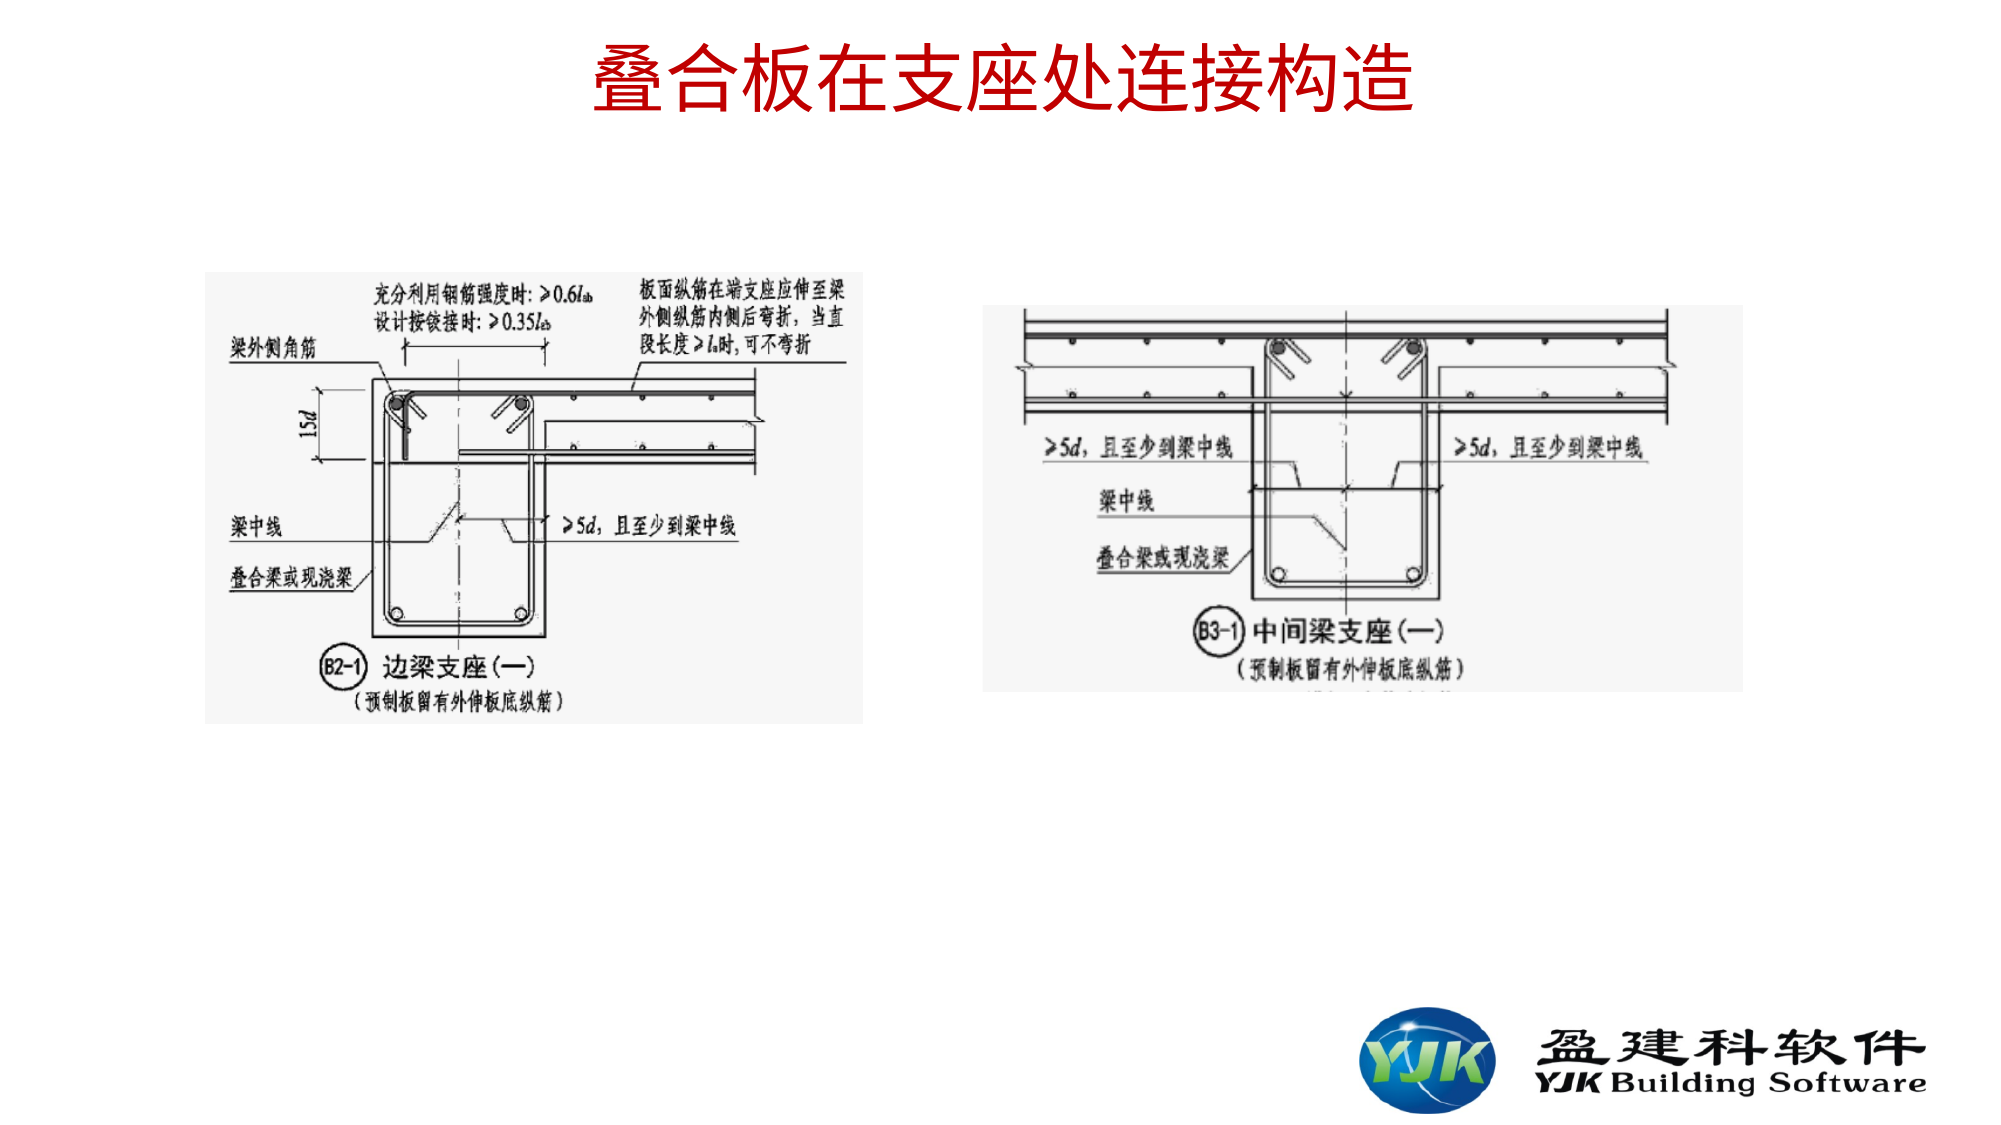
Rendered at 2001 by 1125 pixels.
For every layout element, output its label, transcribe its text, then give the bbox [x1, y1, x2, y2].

picture [205, 272, 864, 724]
title 叠合板在支座处连接构造 [102, 0, 1903, 153]
picture [1359, 1007, 1926, 1114]
slide_number [1433, 1042, 1900, 1103]
picture [982, 304, 1749, 692]
